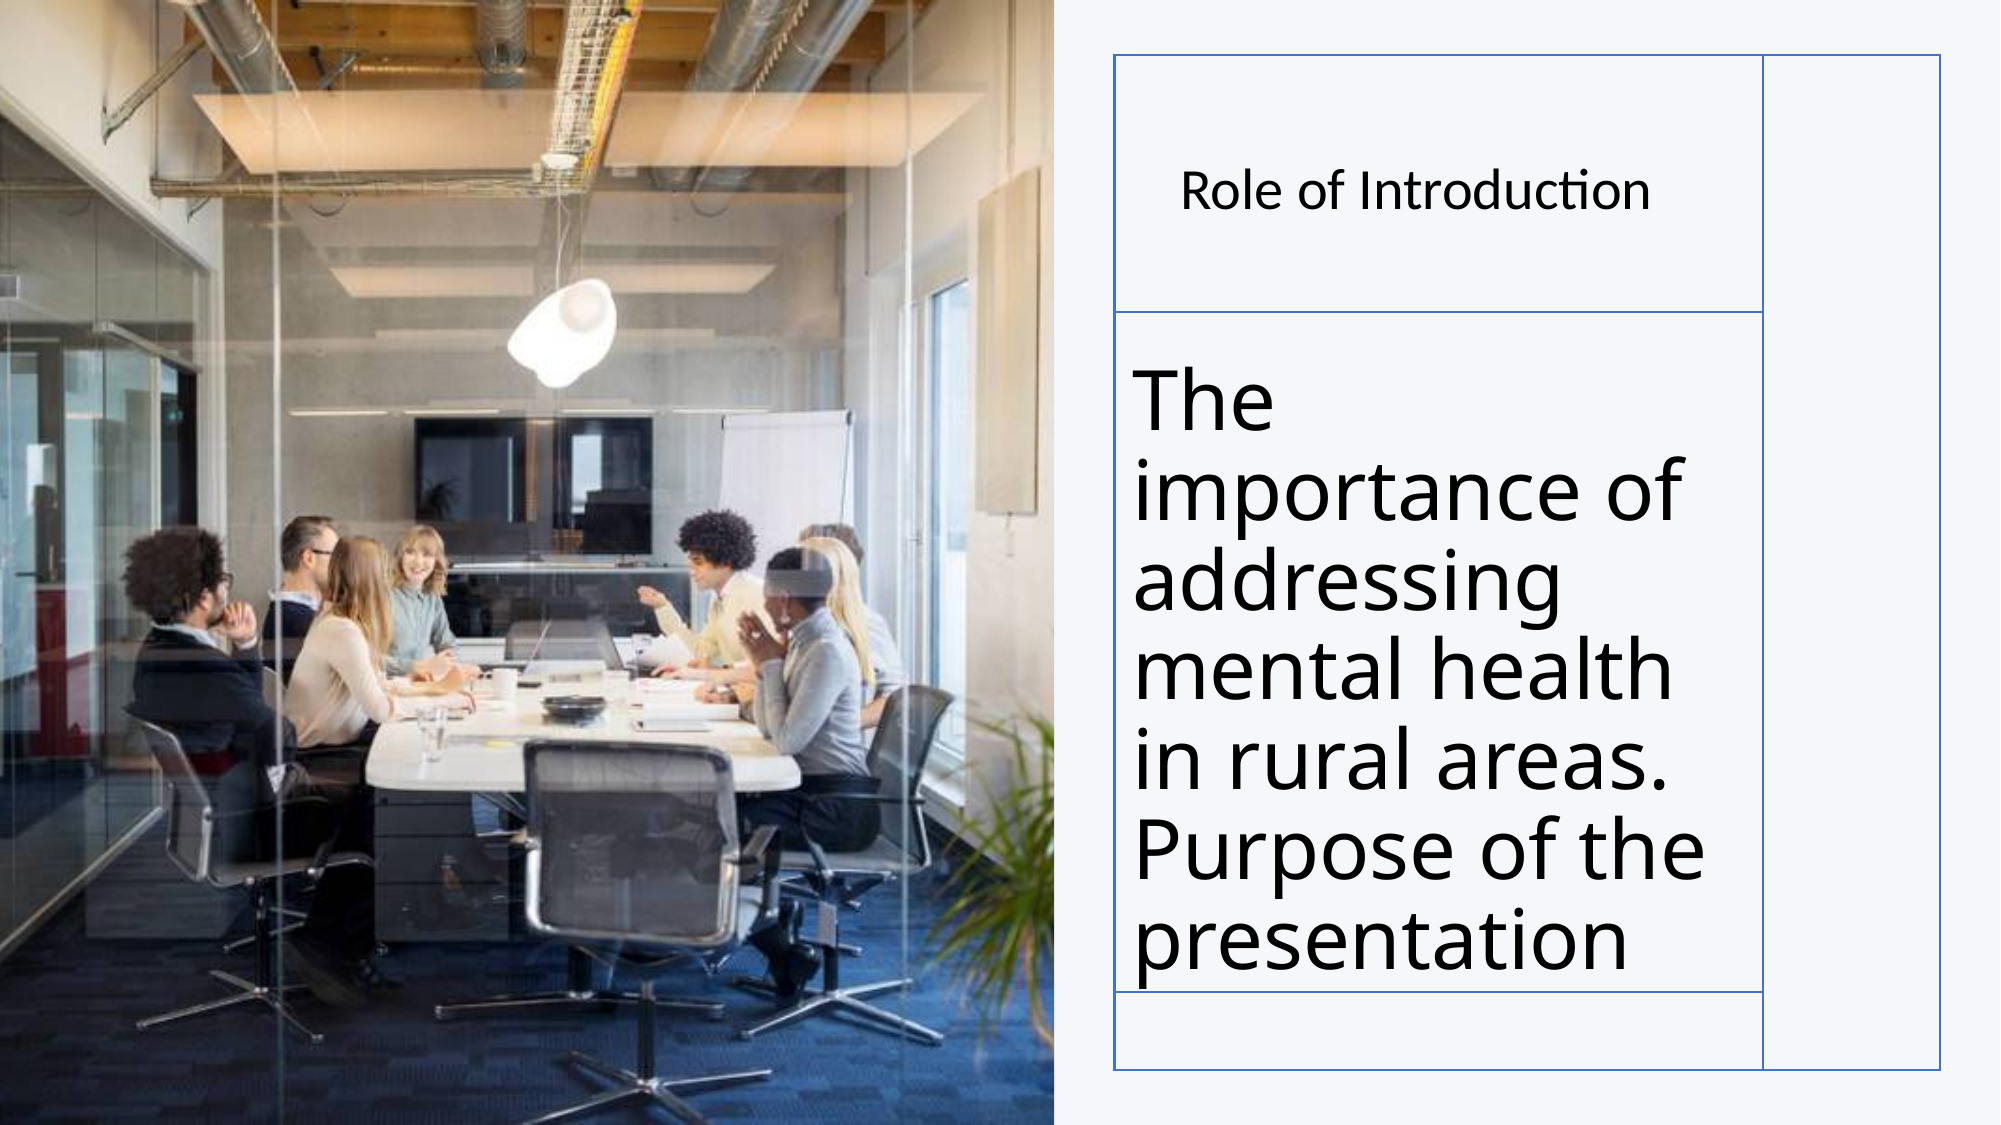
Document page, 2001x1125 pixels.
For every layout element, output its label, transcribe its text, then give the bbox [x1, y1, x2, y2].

subtitle Role of Introduction [1165, 115, 1704, 258]
picture [0, 0, 1055, 1125]
title The importance of addressing mental health in rural areas. Purpose of the presentation [1117, 326, 1761, 996]
